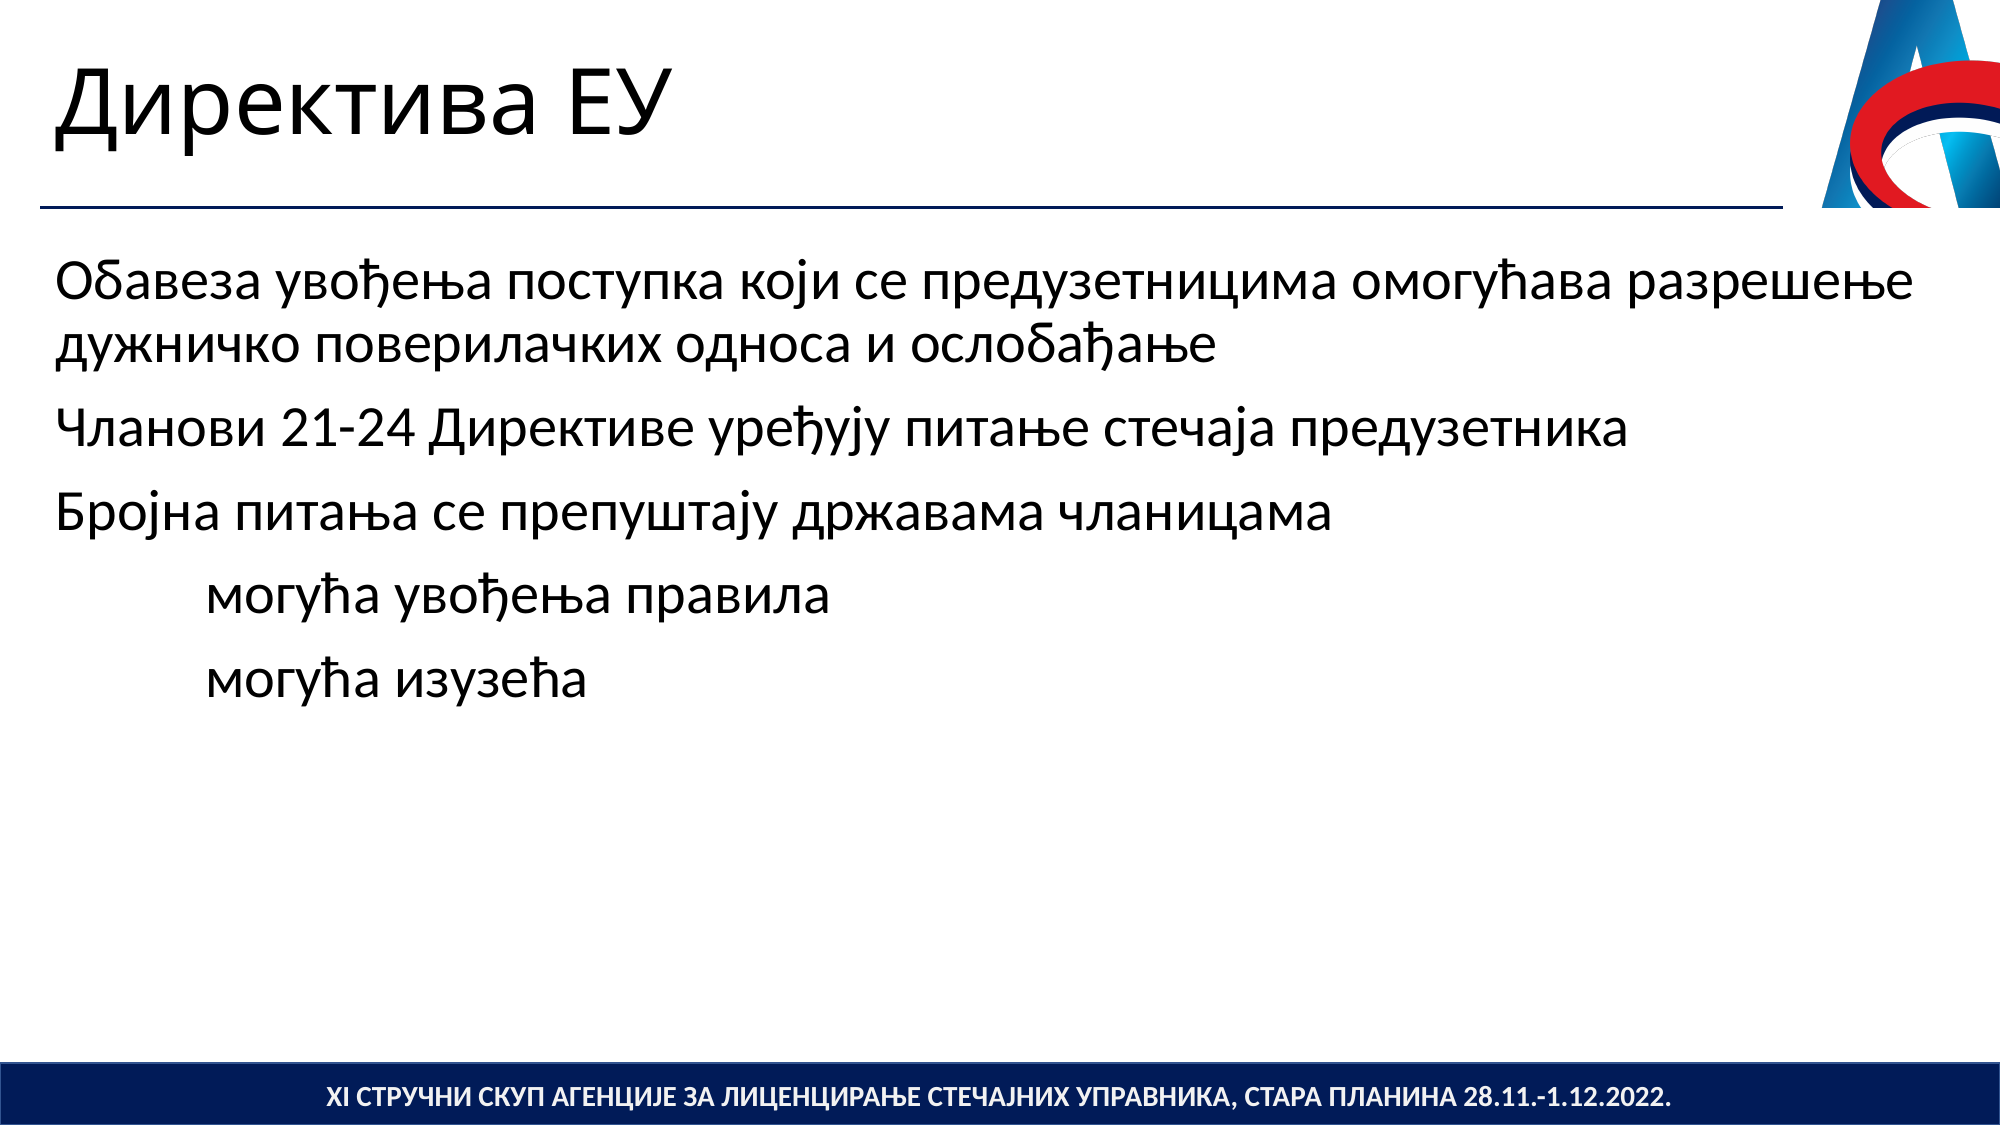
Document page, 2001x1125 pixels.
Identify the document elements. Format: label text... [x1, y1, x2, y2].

title Директива ЕУ [40, 26, 1631, 184]
list Обавеза увођења поступка који се предузетницима омогућава разрешење дужничко поверилачких односа и ослобађање Чланови 21-24 Директиве уређују питање стечаја предузетника Бројна питања се препуштају државама чланицама могућа увођења правила могућа изузећа [40, 241, 1962, 1028]
text_box XI СТРУЧНИ СКУП АГЕНЦИЈЕ ЗА ЛИЦЕНЦИРАЊЕ СТЕЧАЈНИХ УПРАВНИКА, СТАРА ПЛАНИНА 28.11.-1.12.2022. [311, 1070, 1689, 1120]
text_box [0, 1062, 2000, 1125]
picture [1631, 0, 2000, 208]
